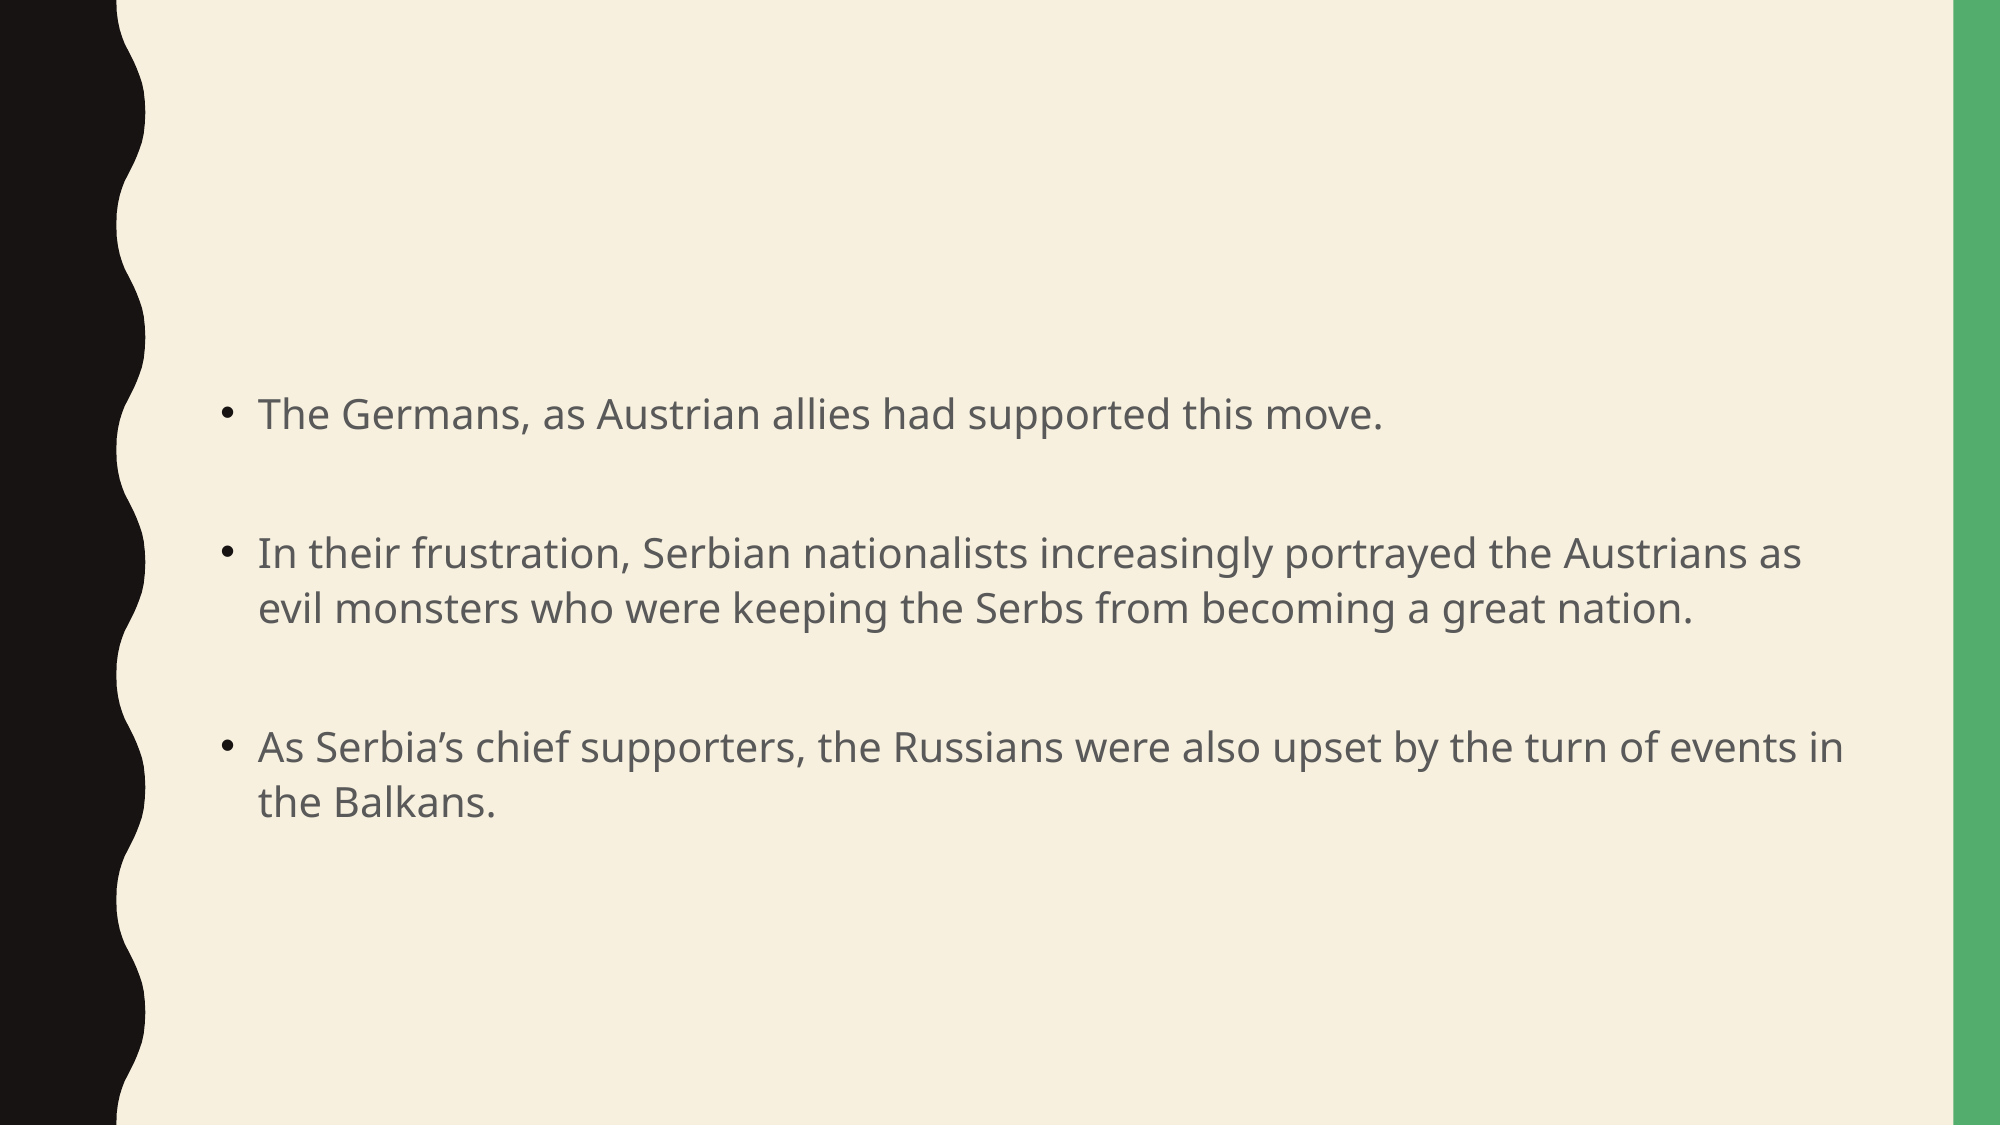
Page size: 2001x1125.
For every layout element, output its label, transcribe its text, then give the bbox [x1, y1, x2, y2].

list The Germans, as Austrian allies had supported this move. In their frustration, Serbian nationalists increasingly portrayed the Austrians as evil monsters who were keeping the Serbs from becoming a great nation. As Serbia’s chief supporters, the Russians were also upset by the turn of events in the Balkans. [205, 375, 1875, 965]
